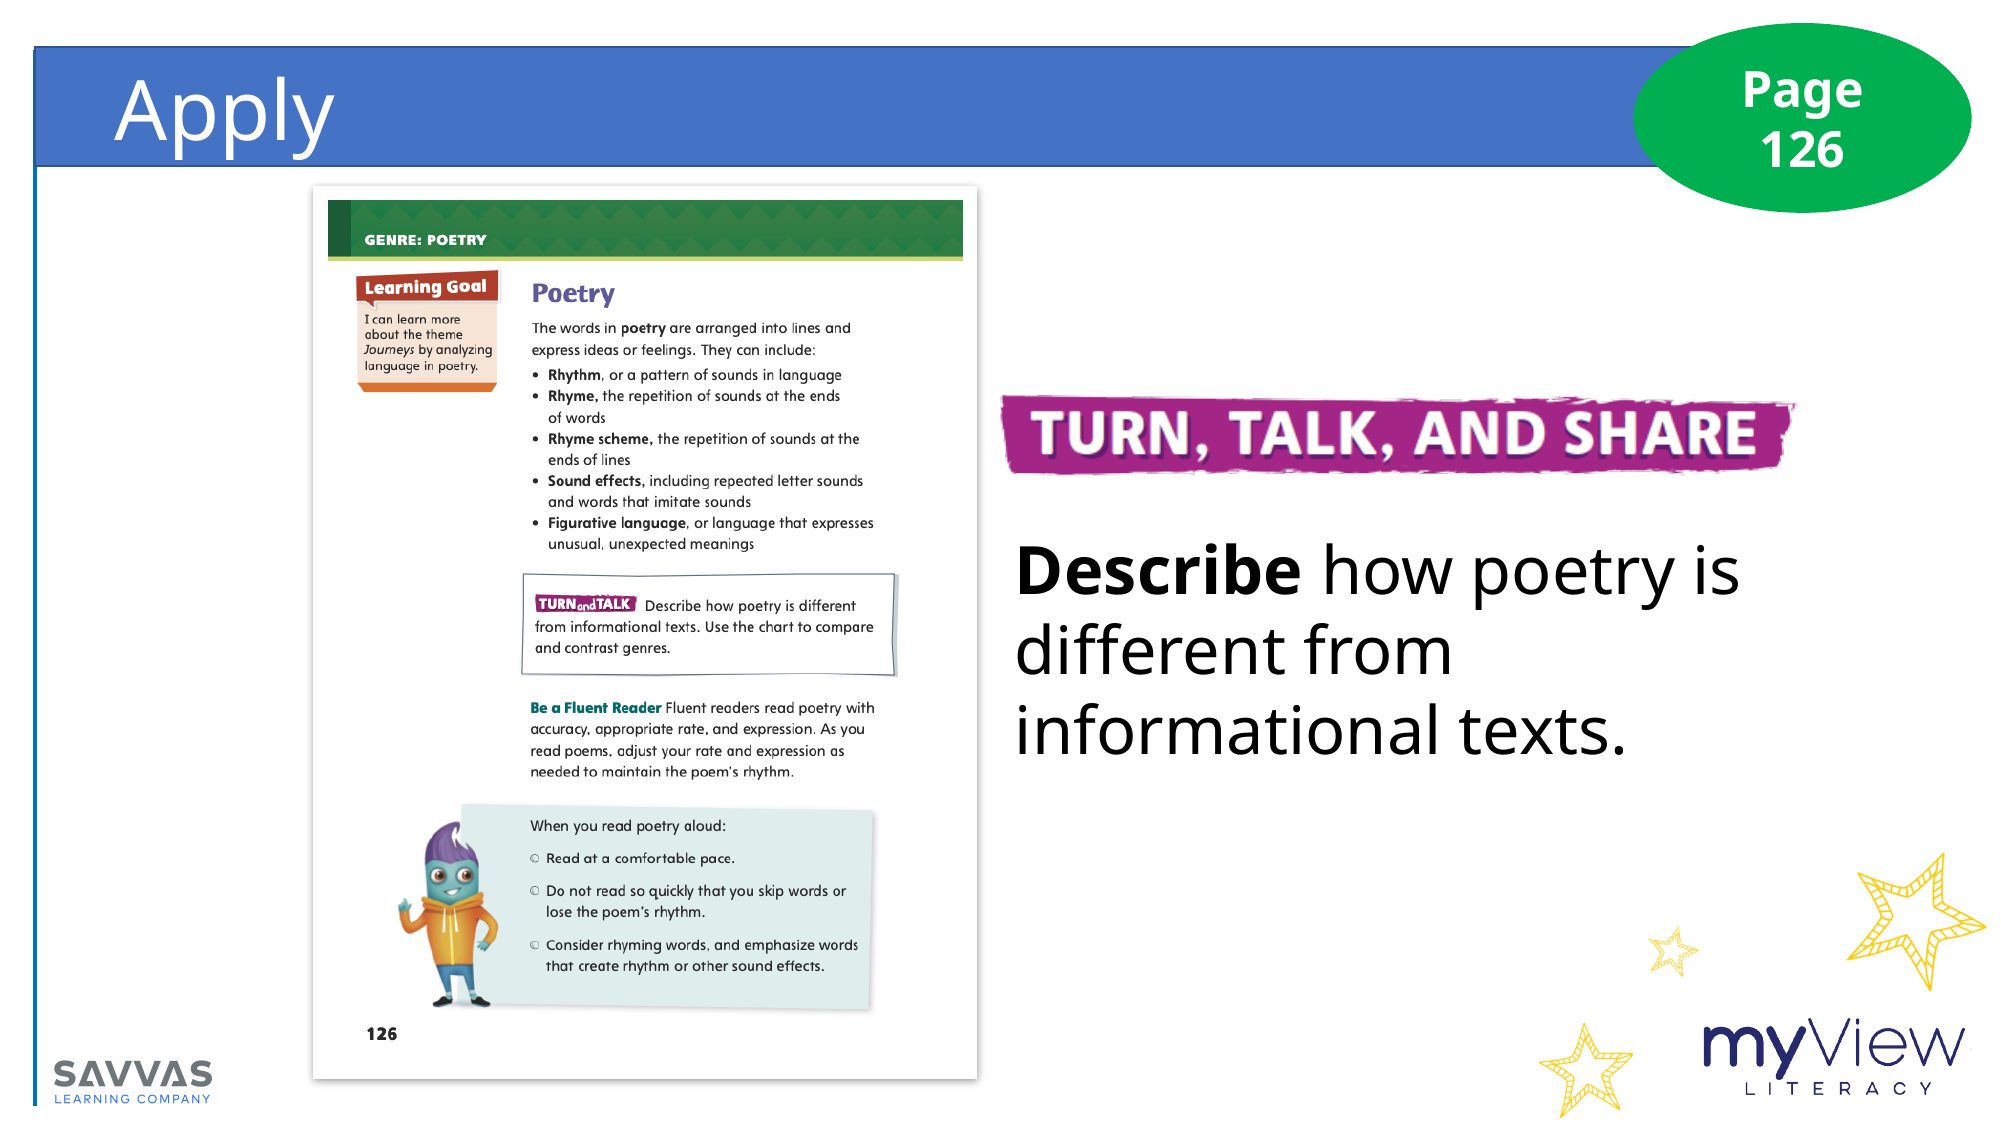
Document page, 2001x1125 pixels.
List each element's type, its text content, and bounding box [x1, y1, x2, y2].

picture [1509, 814, 2000, 1125]
picture [327, 200, 963, 1066]
picture [48, 1043, 220, 1113]
text_box Apply [34, 46, 1690, 167]
text_box Describe how poetry is different from informational texts. [999, 520, 1880, 775]
picture [990, 370, 1803, 489]
text_box Page 126 [1633, 23, 1972, 213]
